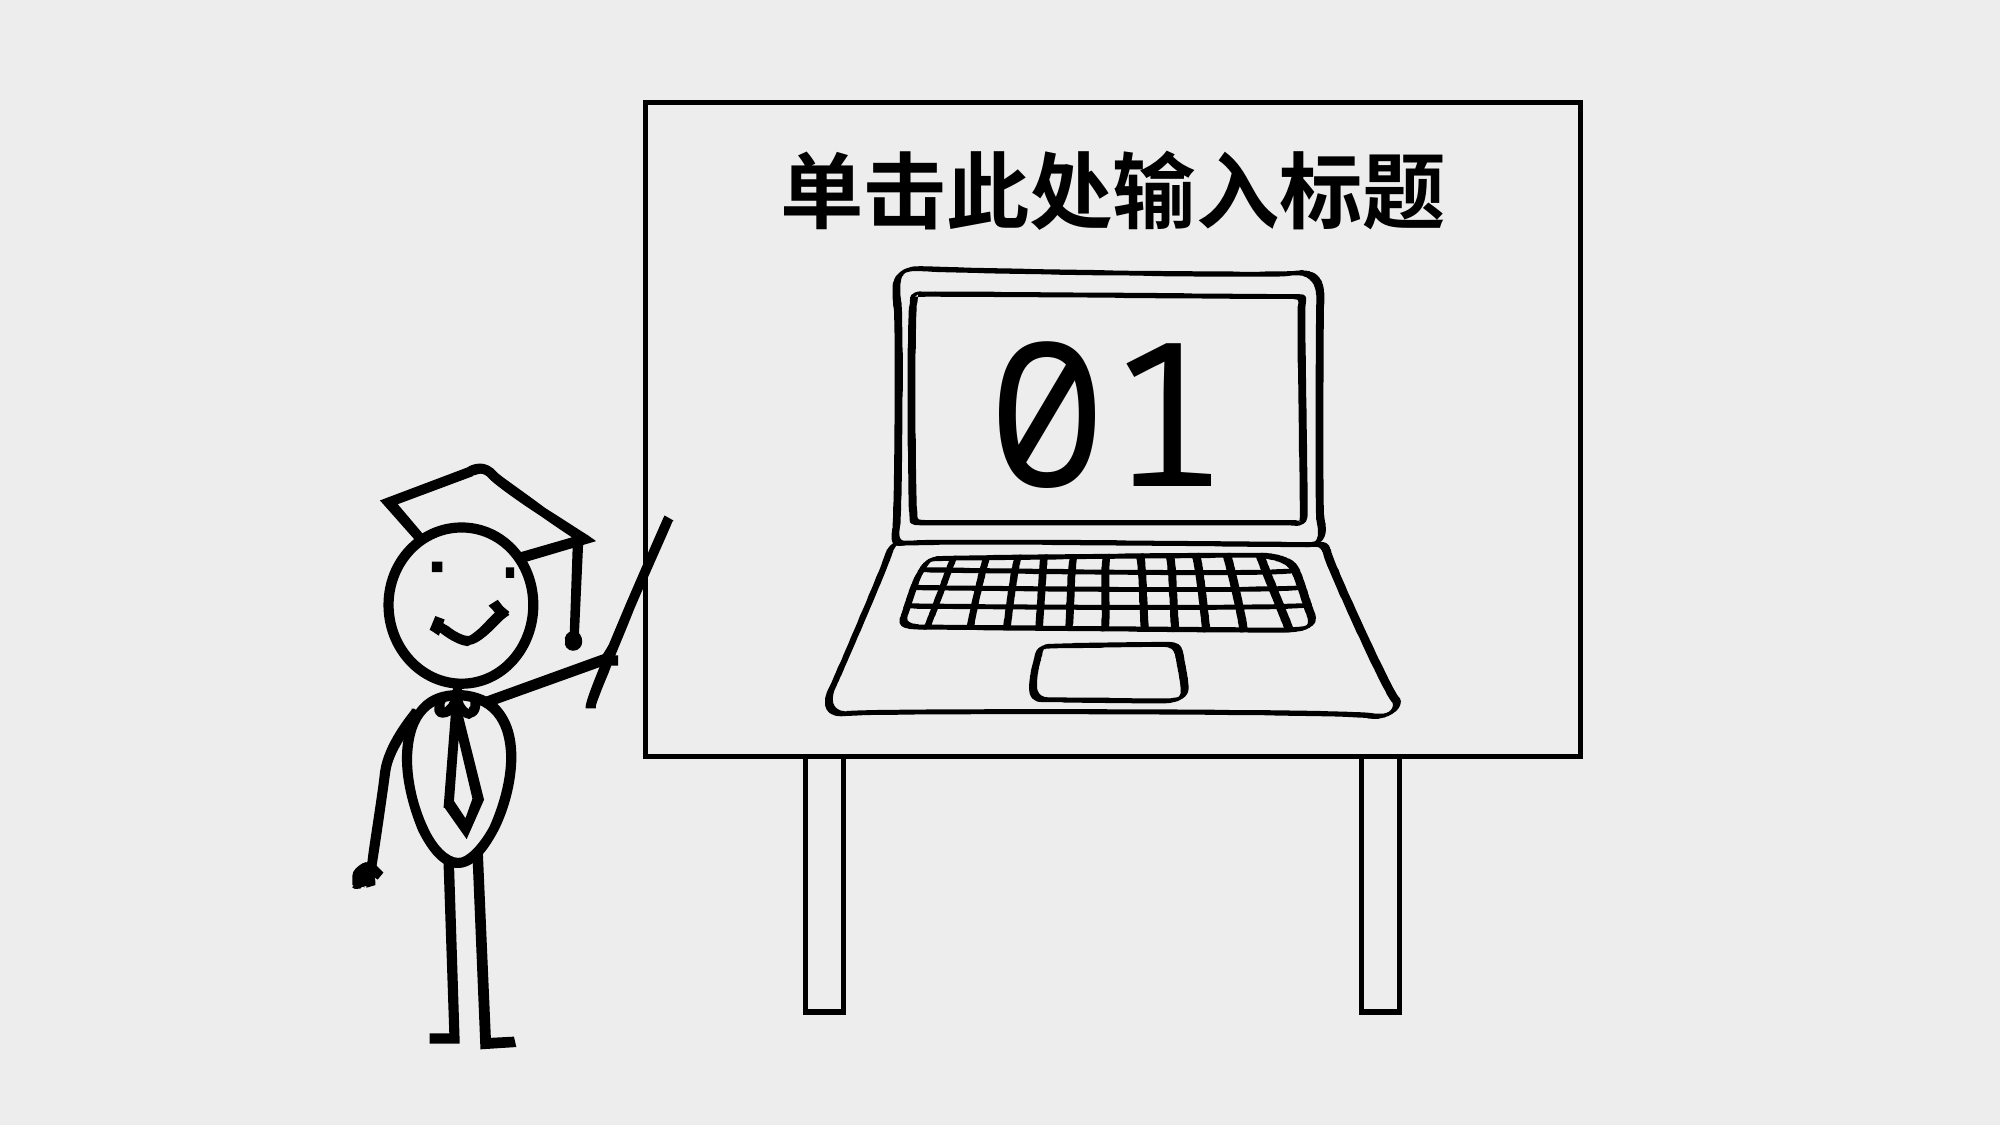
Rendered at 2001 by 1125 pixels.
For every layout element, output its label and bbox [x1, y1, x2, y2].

text_box [645, 102, 1581, 1013]
text_box [352, 463, 674, 1050]
